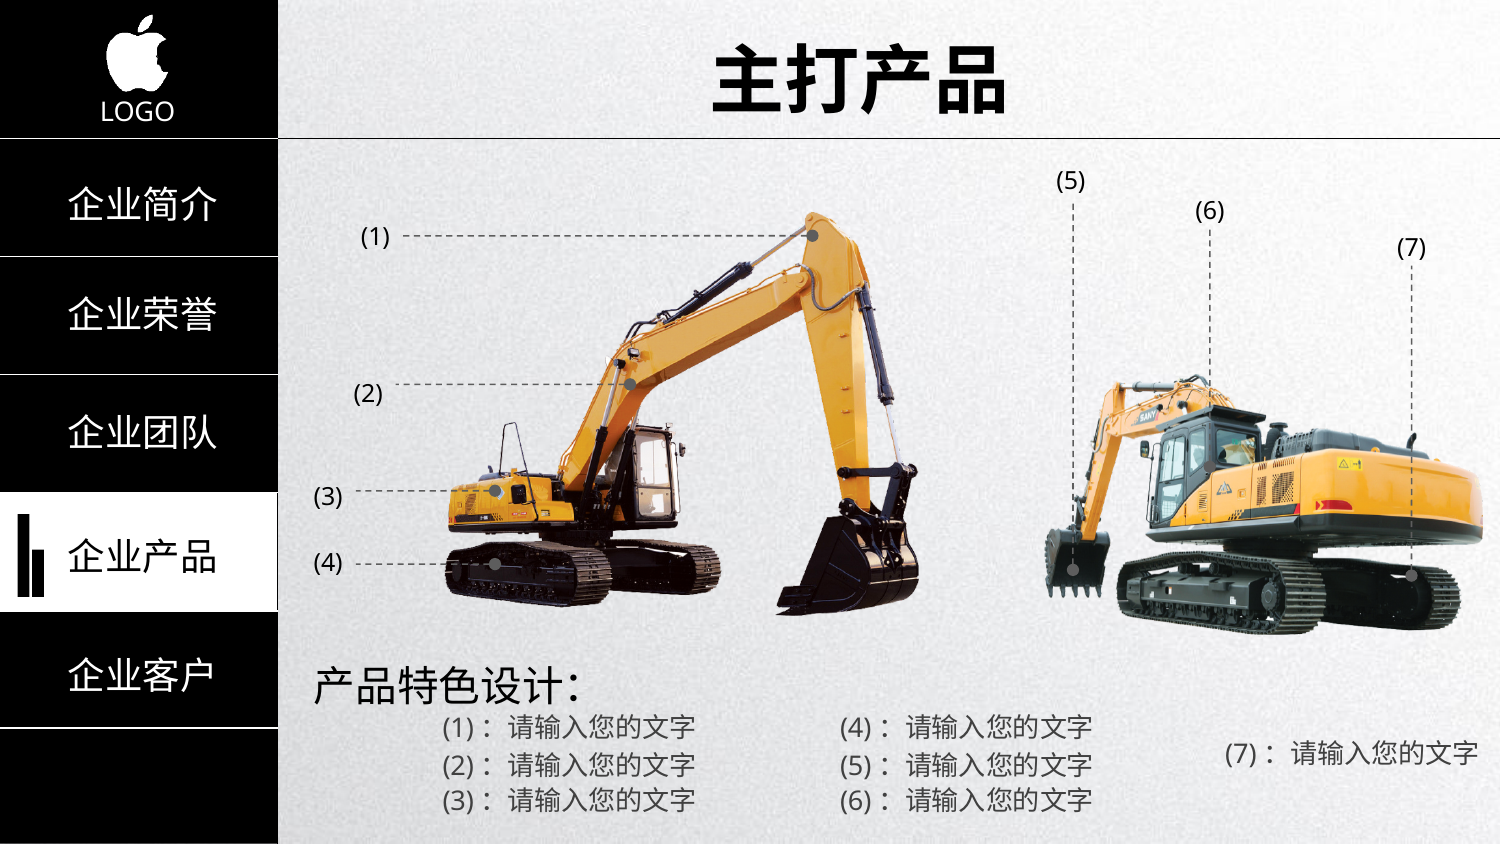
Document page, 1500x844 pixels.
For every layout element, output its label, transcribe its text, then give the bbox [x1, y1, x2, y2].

text_box (6)：请输入您的文字 [828, 777, 1106, 822]
text_box (4) [302, 540, 355, 582]
text_box (6) [1184, 188, 1236, 231]
text_box 产品特色设计： [302, 653, 618, 716]
text_box (3)：请输入您的文字 [431, 777, 708, 822]
text_box (4)：请输入您的文字 [828, 704, 1106, 742]
text_box (7) [1385, 225, 1438, 267]
text_box (3) [302, 474, 355, 516]
text_box (7)：请输入您的文字 [1214, 730, 1491, 775]
text_box (1) [349, 214, 402, 257]
text_box (2) [342, 372, 395, 414]
text_box (5)：请输入您的文字 [828, 742, 1106, 777]
picture [278, 0, 1500, 138]
text_box 主打产品 [643, 32, 1075, 123]
text_box (1)：请输入您的文字 [431, 704, 708, 742]
picture [278, 139, 1500, 844]
text_box (2)：请输入您的文字 [431, 742, 708, 777]
text_box (5) [1045, 159, 1097, 201]
